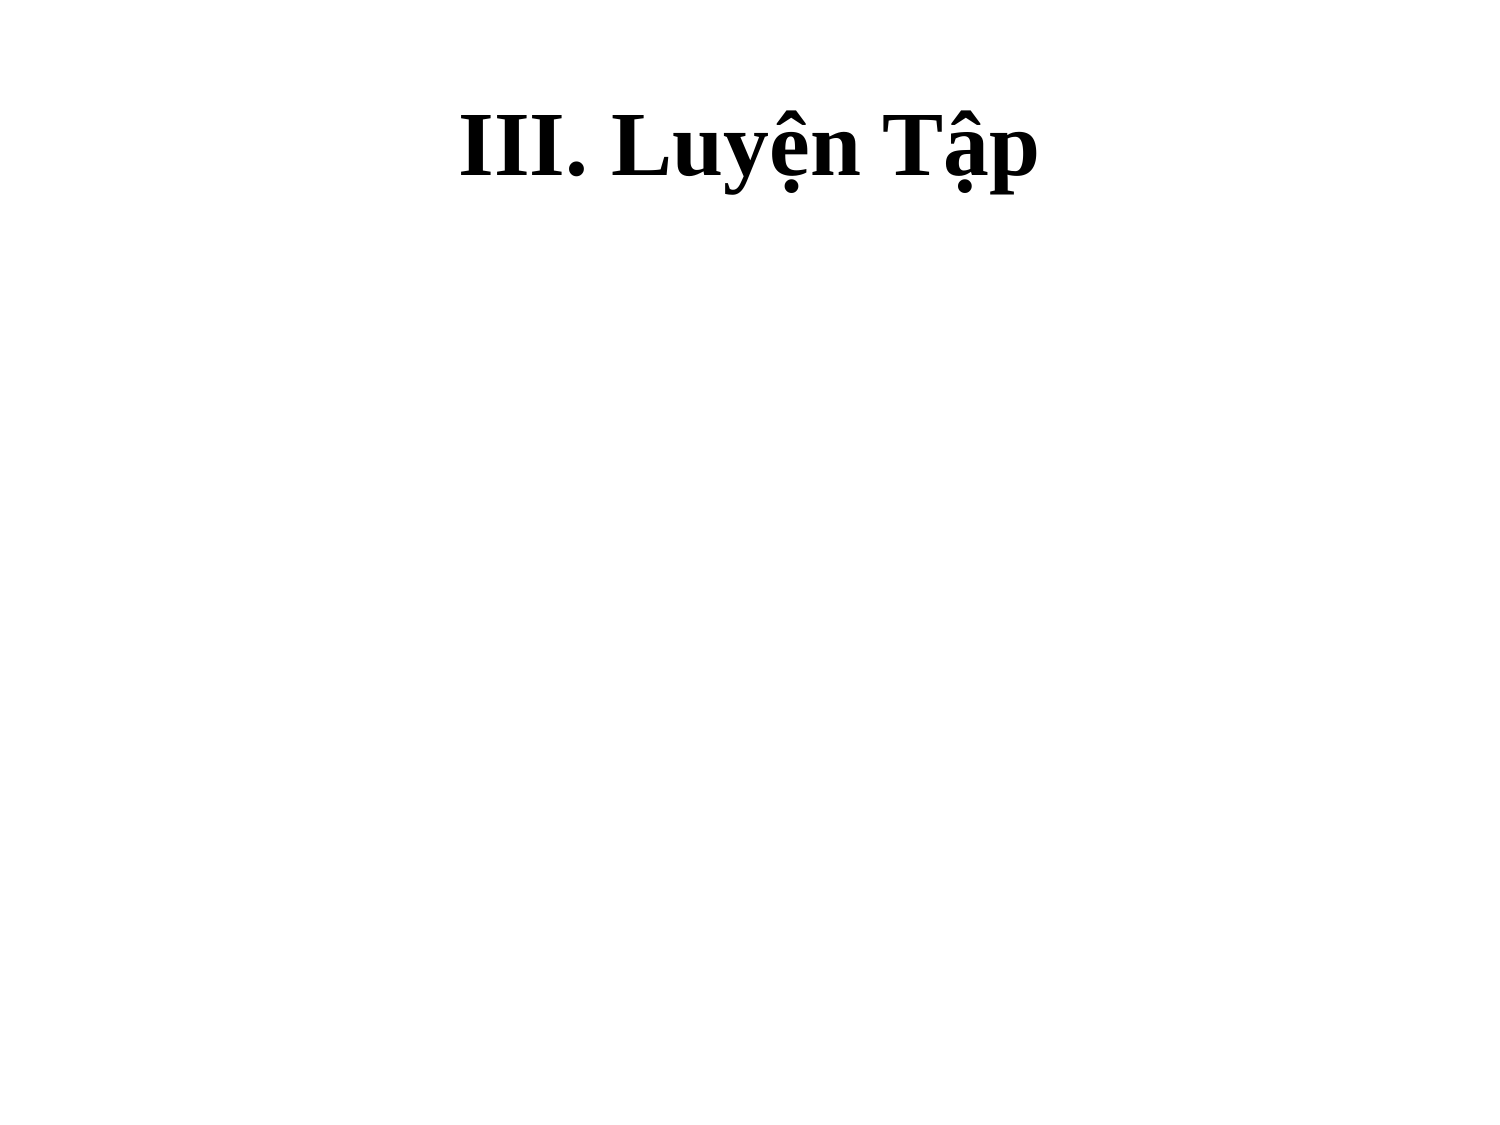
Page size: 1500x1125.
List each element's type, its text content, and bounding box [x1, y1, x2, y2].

title III. Luyện Tập [75, 45, 1425, 233]
